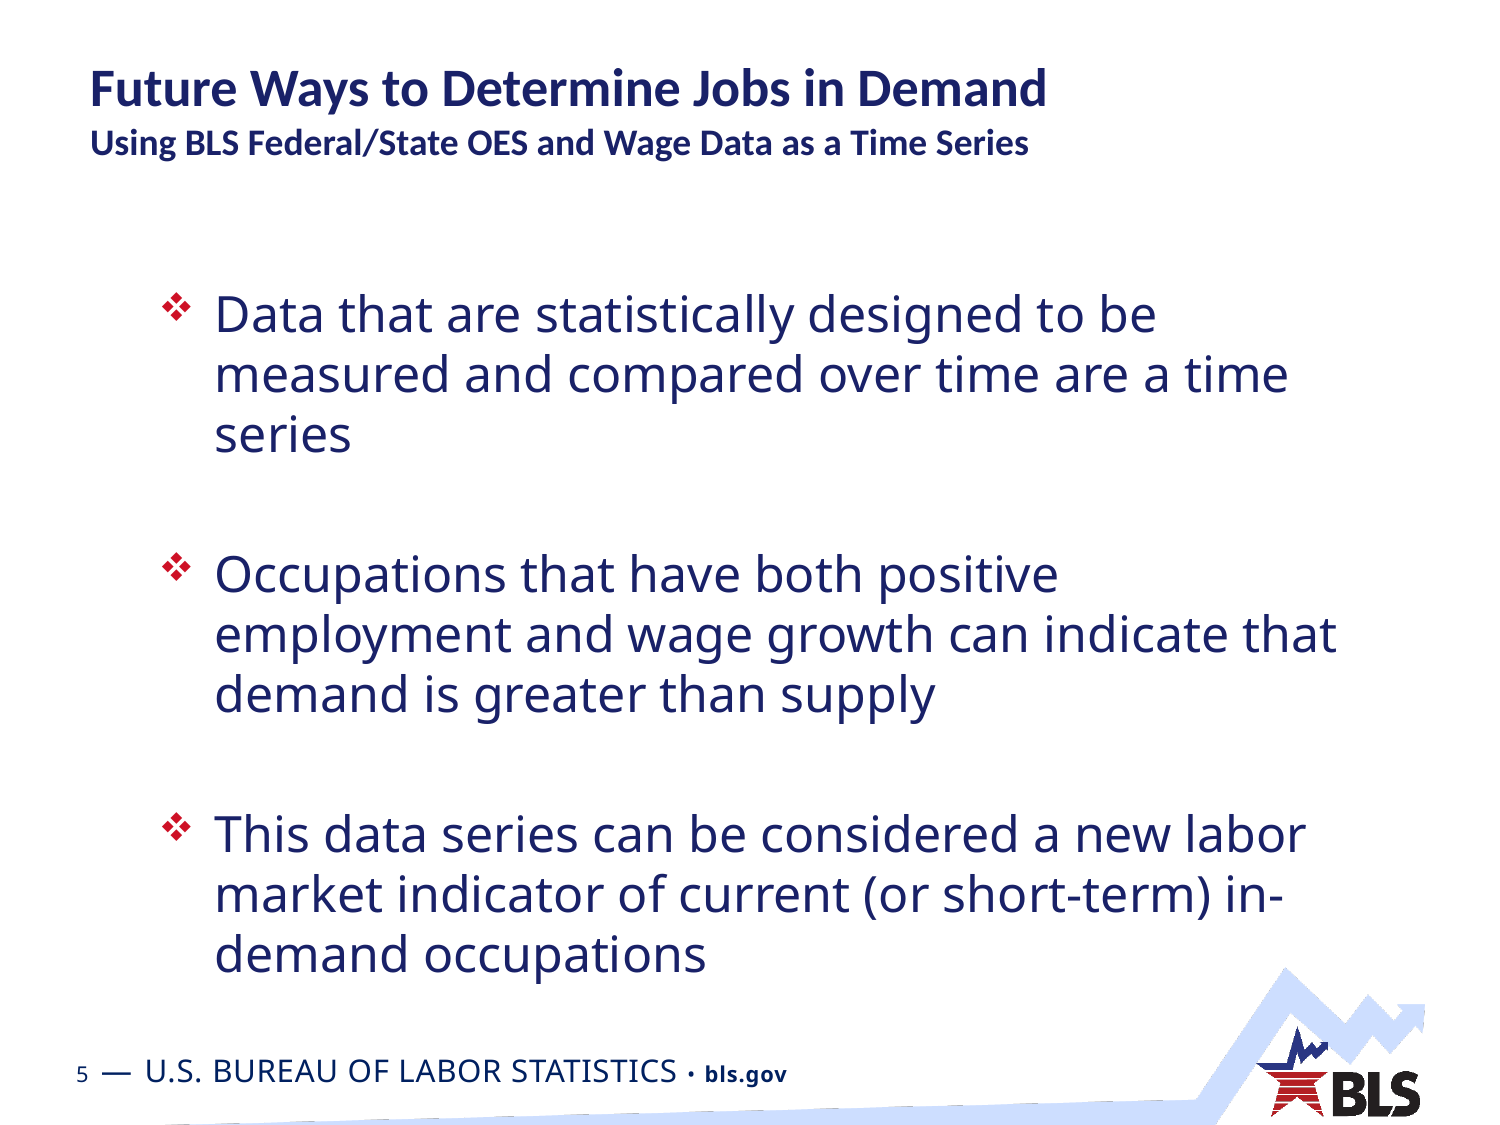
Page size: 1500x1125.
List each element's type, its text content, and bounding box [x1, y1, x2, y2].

picture [40, 967, 143, 1125]
picture [1357, 967, 1425, 1125]
title Future Ways to Determine Jobs in Demand Using BLS Federal/State OES and Wage Data as a Time Series [74, 44, 1426, 226]
text_box Data that are statistically designed to be measured and compared over time are a time series Occupations that have both positive employment and wage growth can indicate that demand is greater than supply This data series can be considered a new labor market indicator of current (or short-term) in-demand occupations [143, 224, 1357, 1125]
